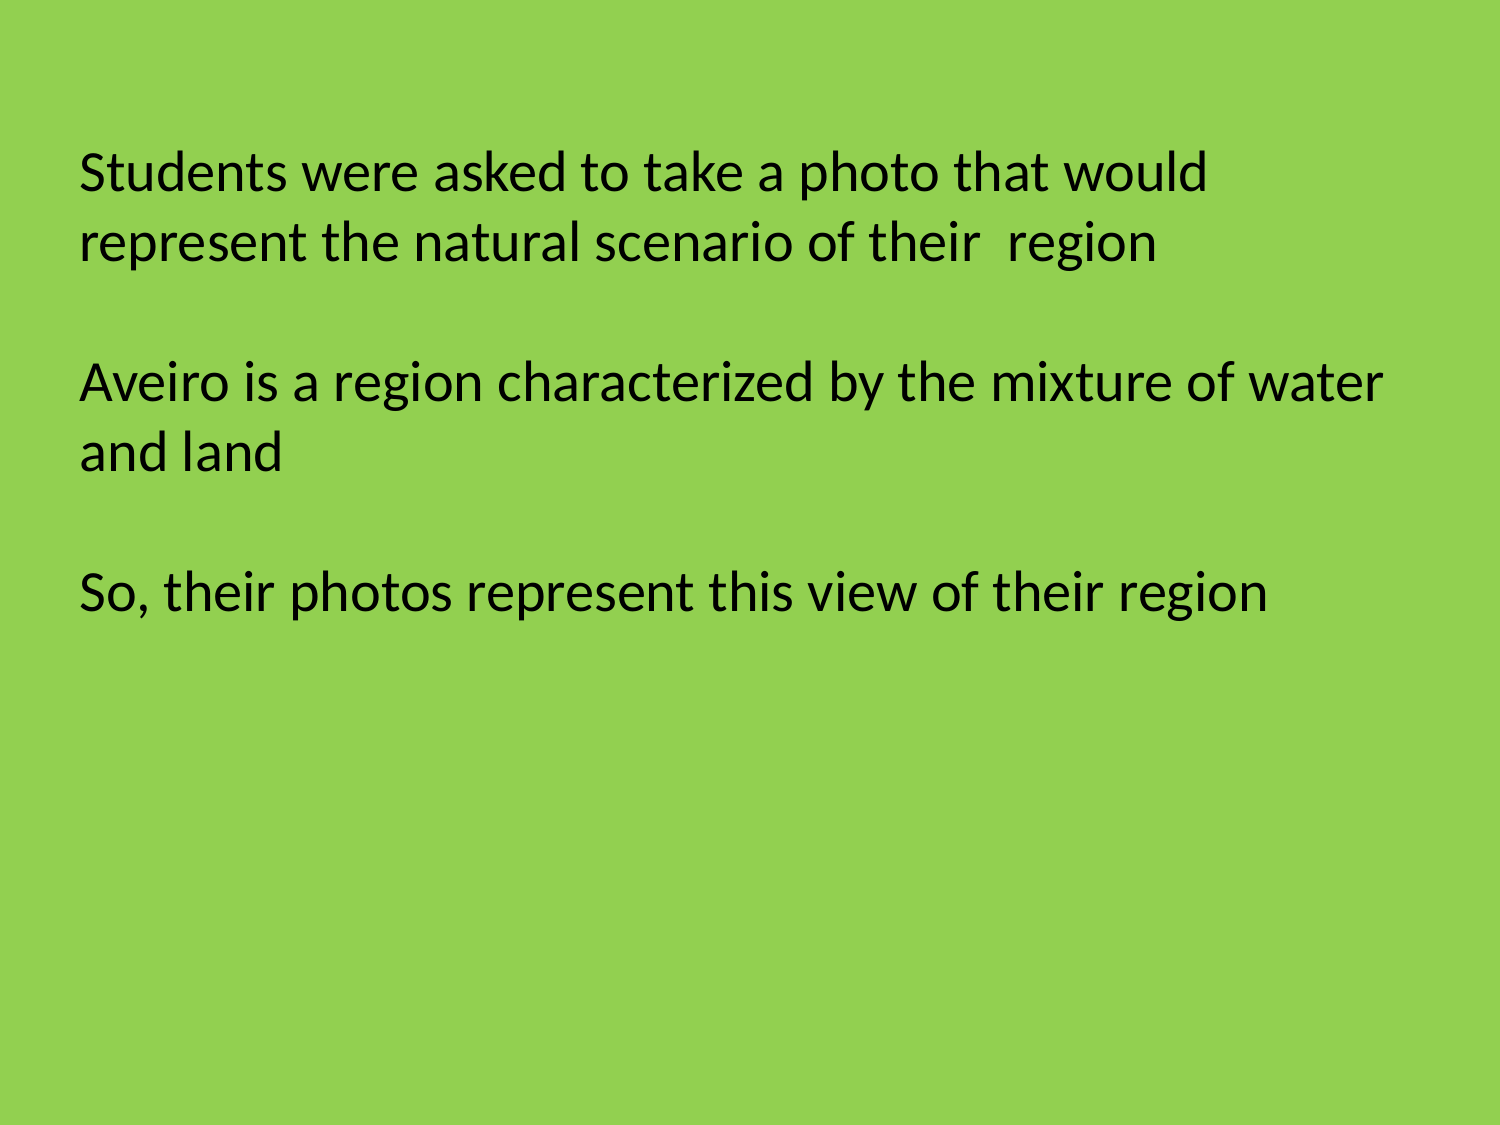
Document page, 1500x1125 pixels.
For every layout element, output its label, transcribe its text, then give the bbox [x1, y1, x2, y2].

text_box Students were asked to take a photo that would represent the natural scenario of their region Aveiro is a region characterized by the mixture of water and land So, their photos represent this view of their region [64, 125, 1412, 630]
